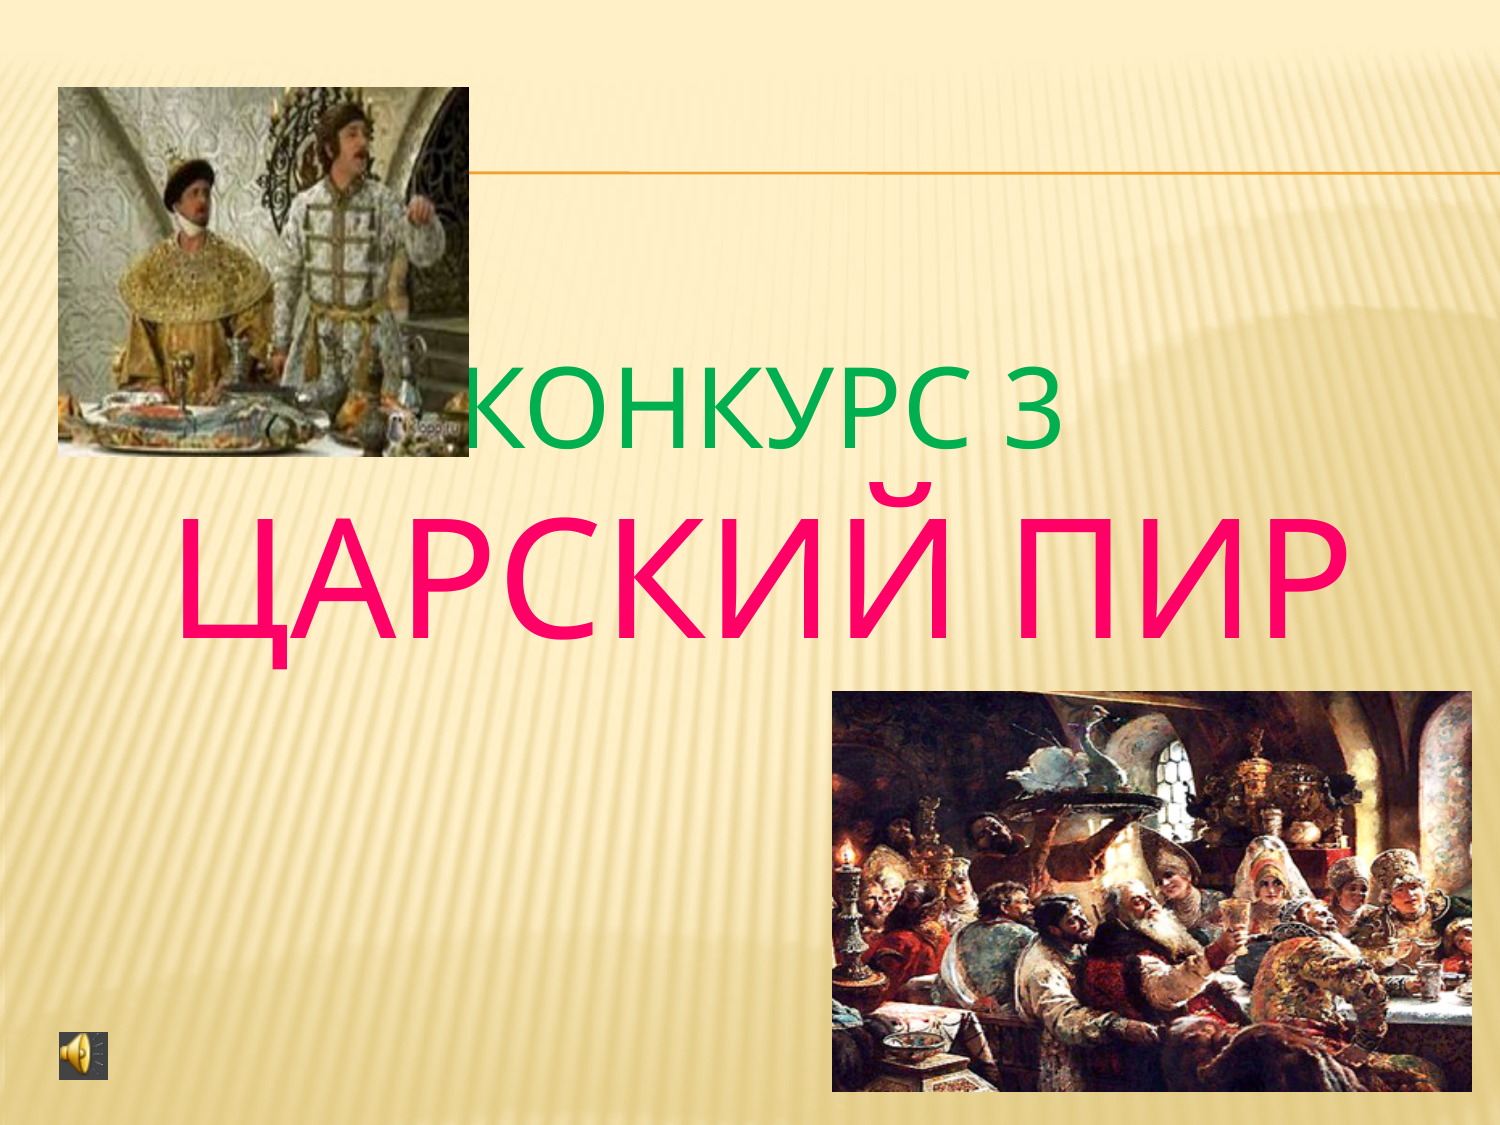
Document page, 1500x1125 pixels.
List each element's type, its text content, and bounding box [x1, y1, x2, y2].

picture [831, 691, 1472, 1092]
picture [58, 87, 469, 458]
picture [58, 1030, 109, 1082]
title КОНКУРС 3 ЦАРСКИЙ ПИР [49, 58, 1475, 950]
